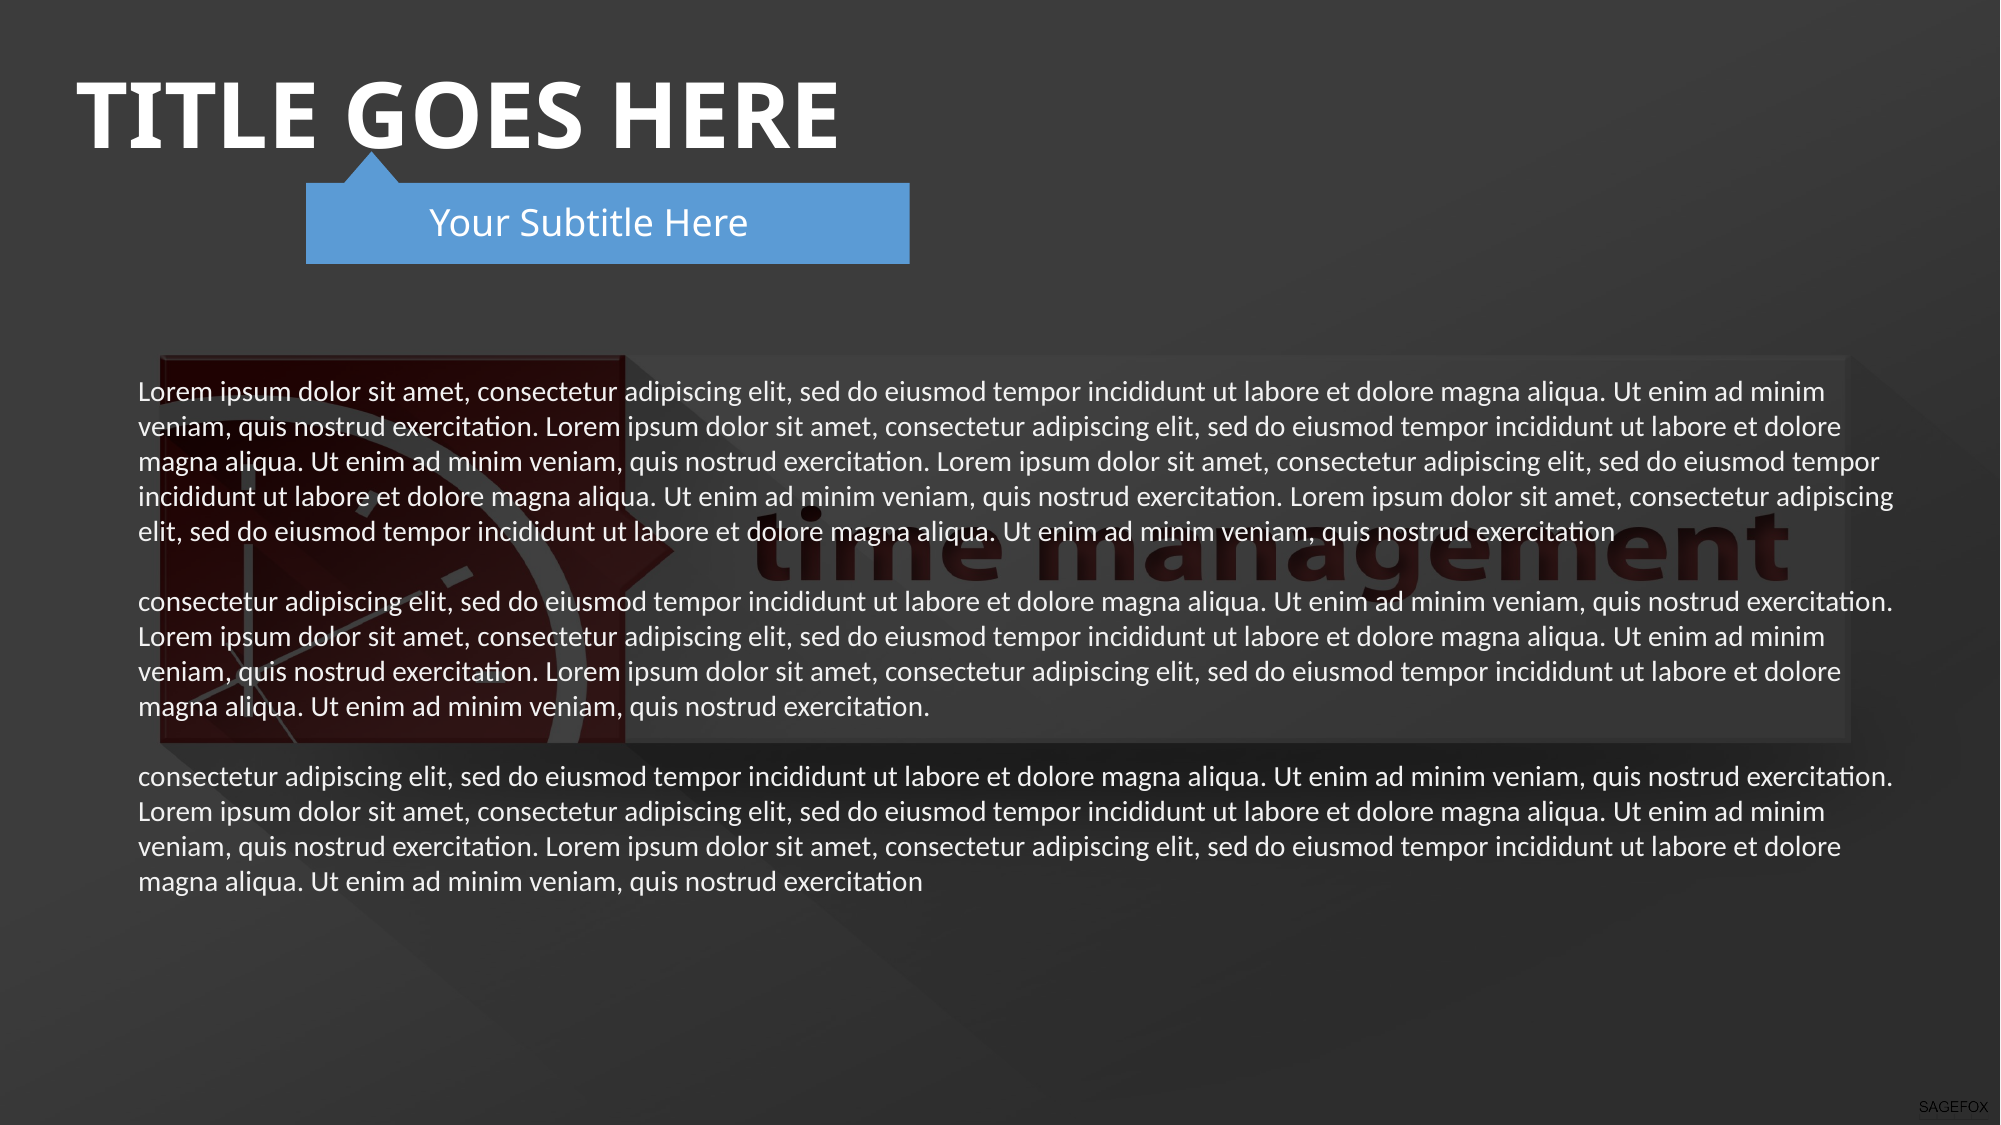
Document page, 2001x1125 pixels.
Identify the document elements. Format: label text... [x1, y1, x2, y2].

picture [0, 0, 2001, 1125]
text_box Lorem ipsum dolor sit amet, consectetur adipiscing elit, sed do eiusmod tempor incididunt ut labore et dolore magna aliqua. Ut enim ad minim veniam, quis nostrud exercitation. Lorem ipsum dolor sit amet, consectetur adipiscing elit, sed do eiusmod tempor incididunt ut labore et dolore magna aliqua. Ut enim ad minim veniam, quis nostrud exercitation. Lorem ipsum dolor sit amet, consectetur adipiscing elit, sed do eiusmod tempor incididunt ut labore et dolore magna aliqua. Ut enim ad minim veniam, quis nostrud exercitation. Lorem ipsum dolor sit amet, consectetur adipiscing elit, sed do eiusmod tempor incididunt ut labore et dolore magna aliqua. Ut enim ad minim veniam, quis nostrud exercitation consectetur adipiscing elit, sed do eiusmod tempor incididunt ut labore et dolore magna aliqua. Ut enim ad minim veniam, quis nostrud exercitation. Lorem ipsum dolor sit amet, consectetur adipiscing elit, sed do eiusmod tempor incididunt ut labore et dolore magna aliqua. Ut enim ad minim veniam, quis nostrud exercitation. Lorem ipsum dolor sit amet, consectetur adipiscing elit, sed do eiusmod tempor incididunt ut labore et dolore magna aliqua. Ut enim ad minim veniam, quis nostrud exercitation. consectetur adipiscing elit, sed do eiusmod tempor incididunt ut labore et dolore magna aliqua. Ut enim ad minim veniam, quis nostrud exercitation. Lorem ipsum dolor sit amet, consectetur adipiscing elit, sed do eiusmod tempor incididunt ut labore et dolore magna aliqua. Ut enim ad minim veniam, quis nostrud exercitation. Lorem ipsum dolor sit amet, consectetur adipiscing elit, sed do eiusmod tempor incididunt ut labore et dolore magna aliqua. Ut enim ad minim veniam, quis nostrud exercitation [123, 365, 1930, 905]
text_box TITLE GOES HERE [60, 49, 965, 175]
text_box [306, 151, 910, 264]
